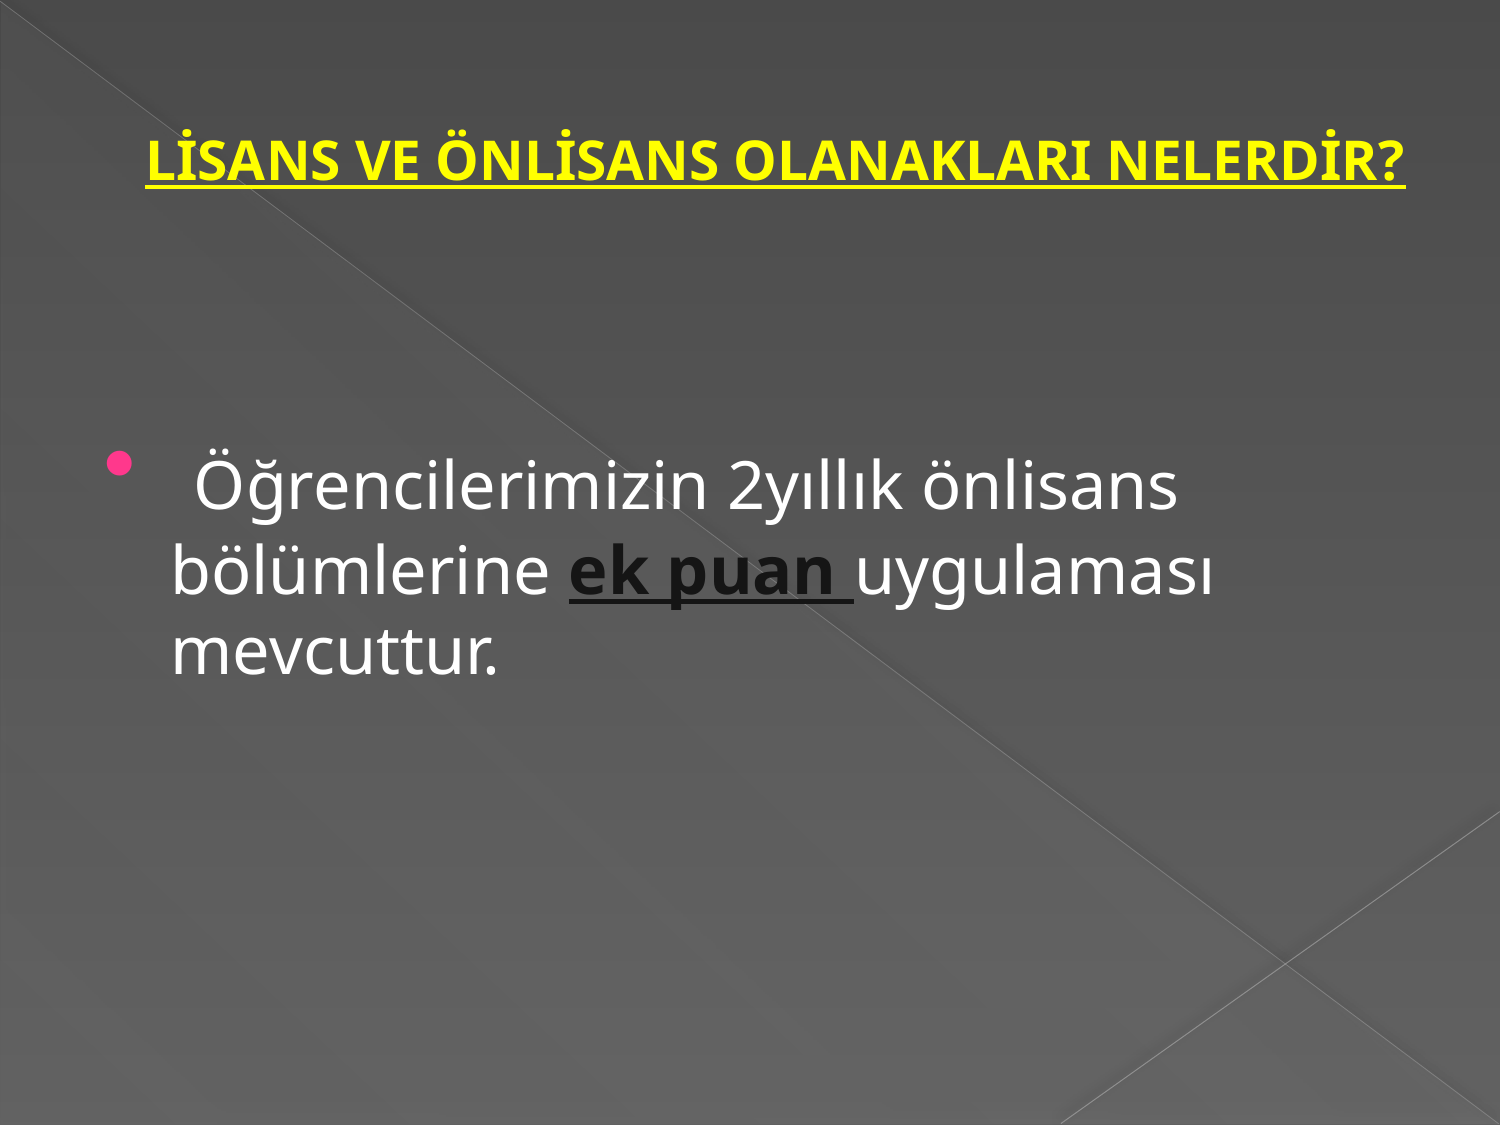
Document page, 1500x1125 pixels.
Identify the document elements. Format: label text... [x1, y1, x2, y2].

list Öğrencilerimizin 2yıllık önlisans bölümlerine ek puan uygulaması mevcuttur. [82, 410, 1432, 1125]
title LİSANS VE ÖNLİSANS OLANAKLARI NELERDİR? [75, 43, 1425, 274]
